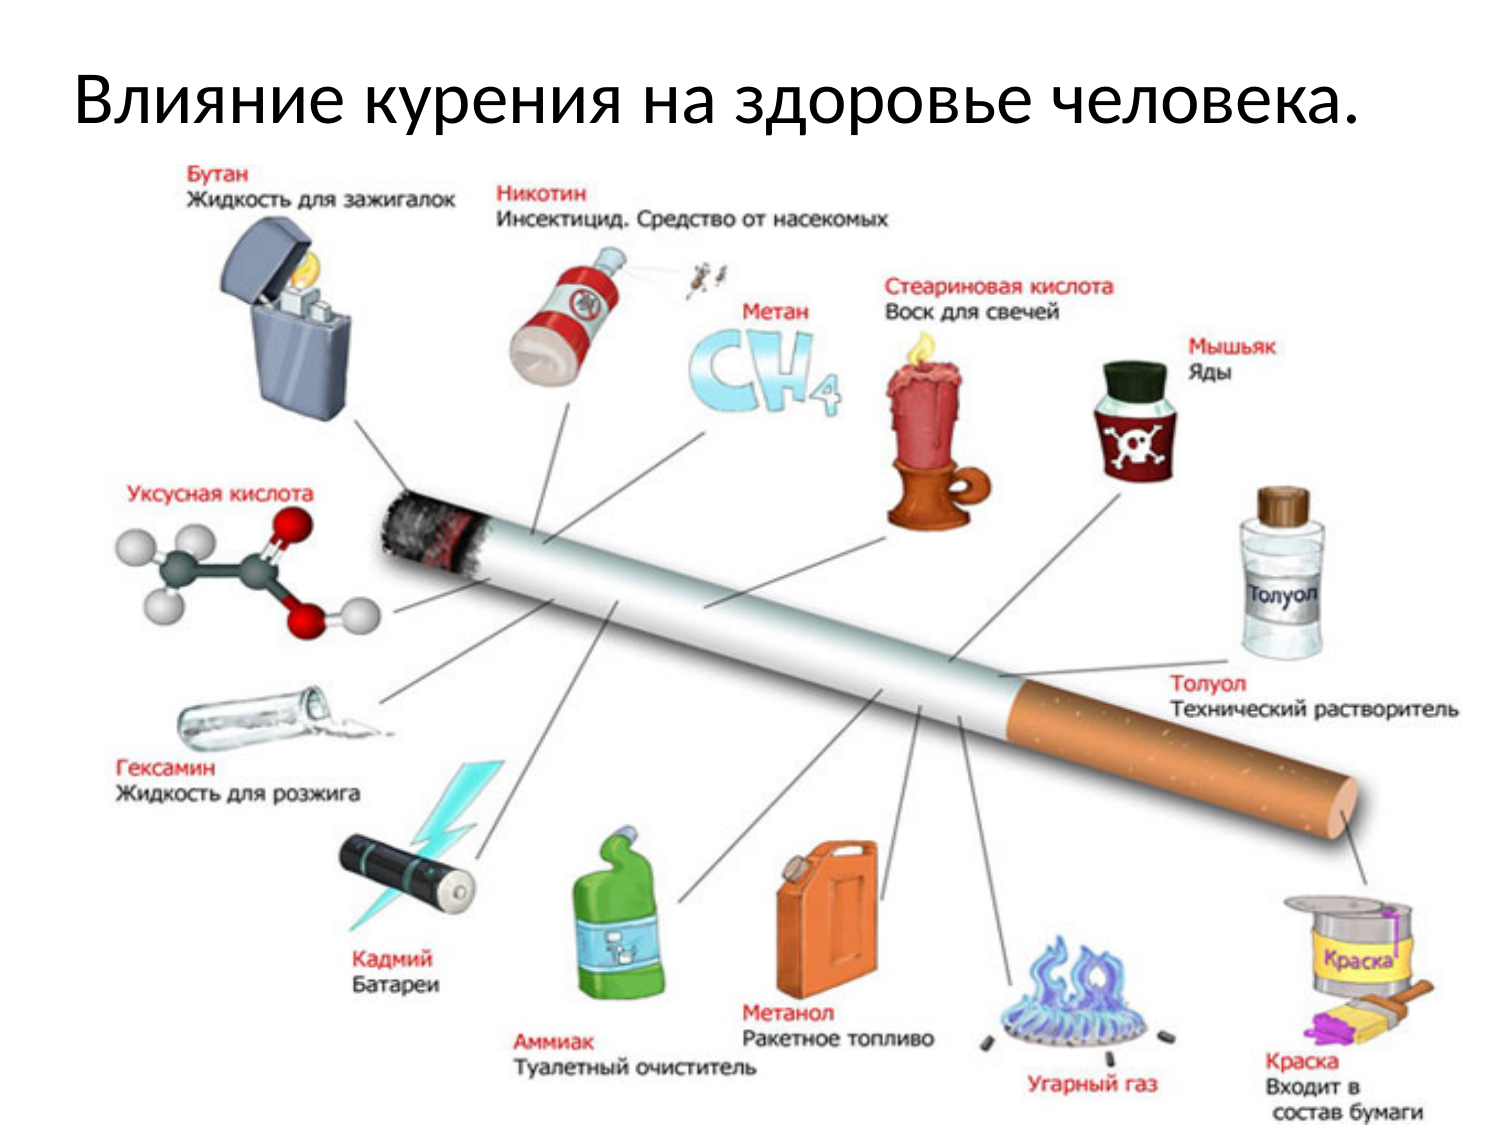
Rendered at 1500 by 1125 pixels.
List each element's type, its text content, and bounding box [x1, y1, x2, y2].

title Влияние курения на здоровье человека. [58, 46, 1432, 141]
picture [105, 164, 1466, 1125]
